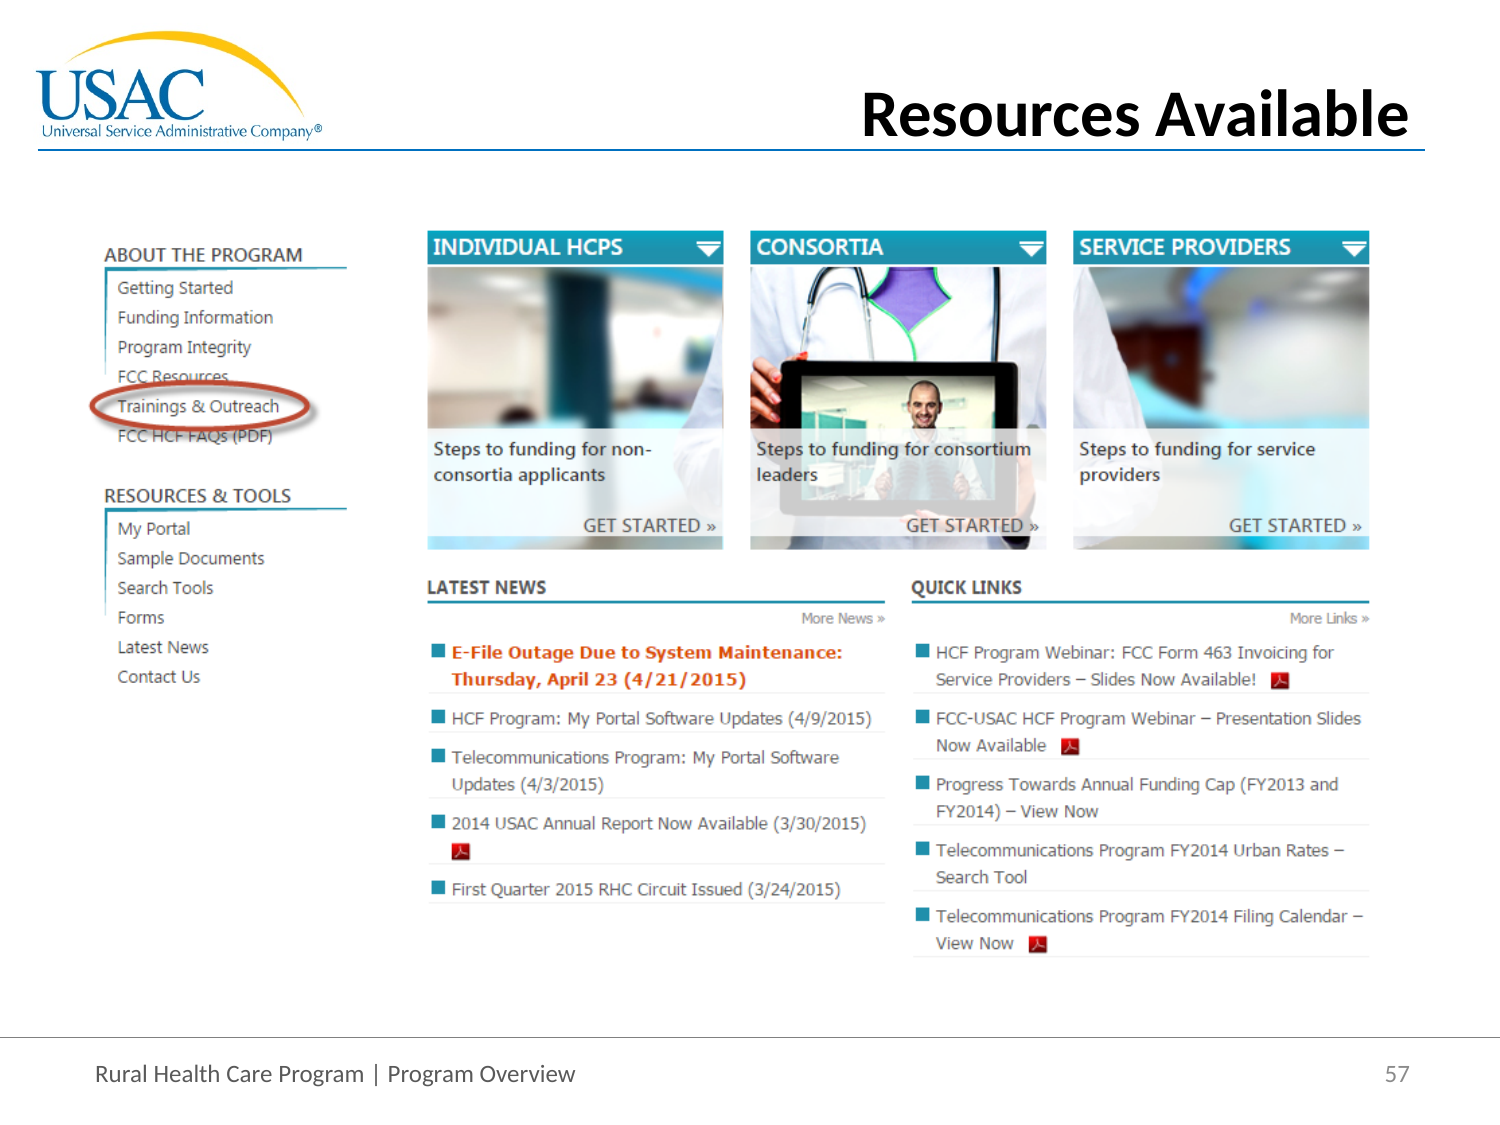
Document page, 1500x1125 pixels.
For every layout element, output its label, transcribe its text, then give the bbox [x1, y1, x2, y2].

picture [11, 12, 350, 163]
list Resources Available [387, 62, 1425, 150]
picture [81, 212, 1399, 976]
slide_number 57 [1074, 1042, 1425, 1103]
